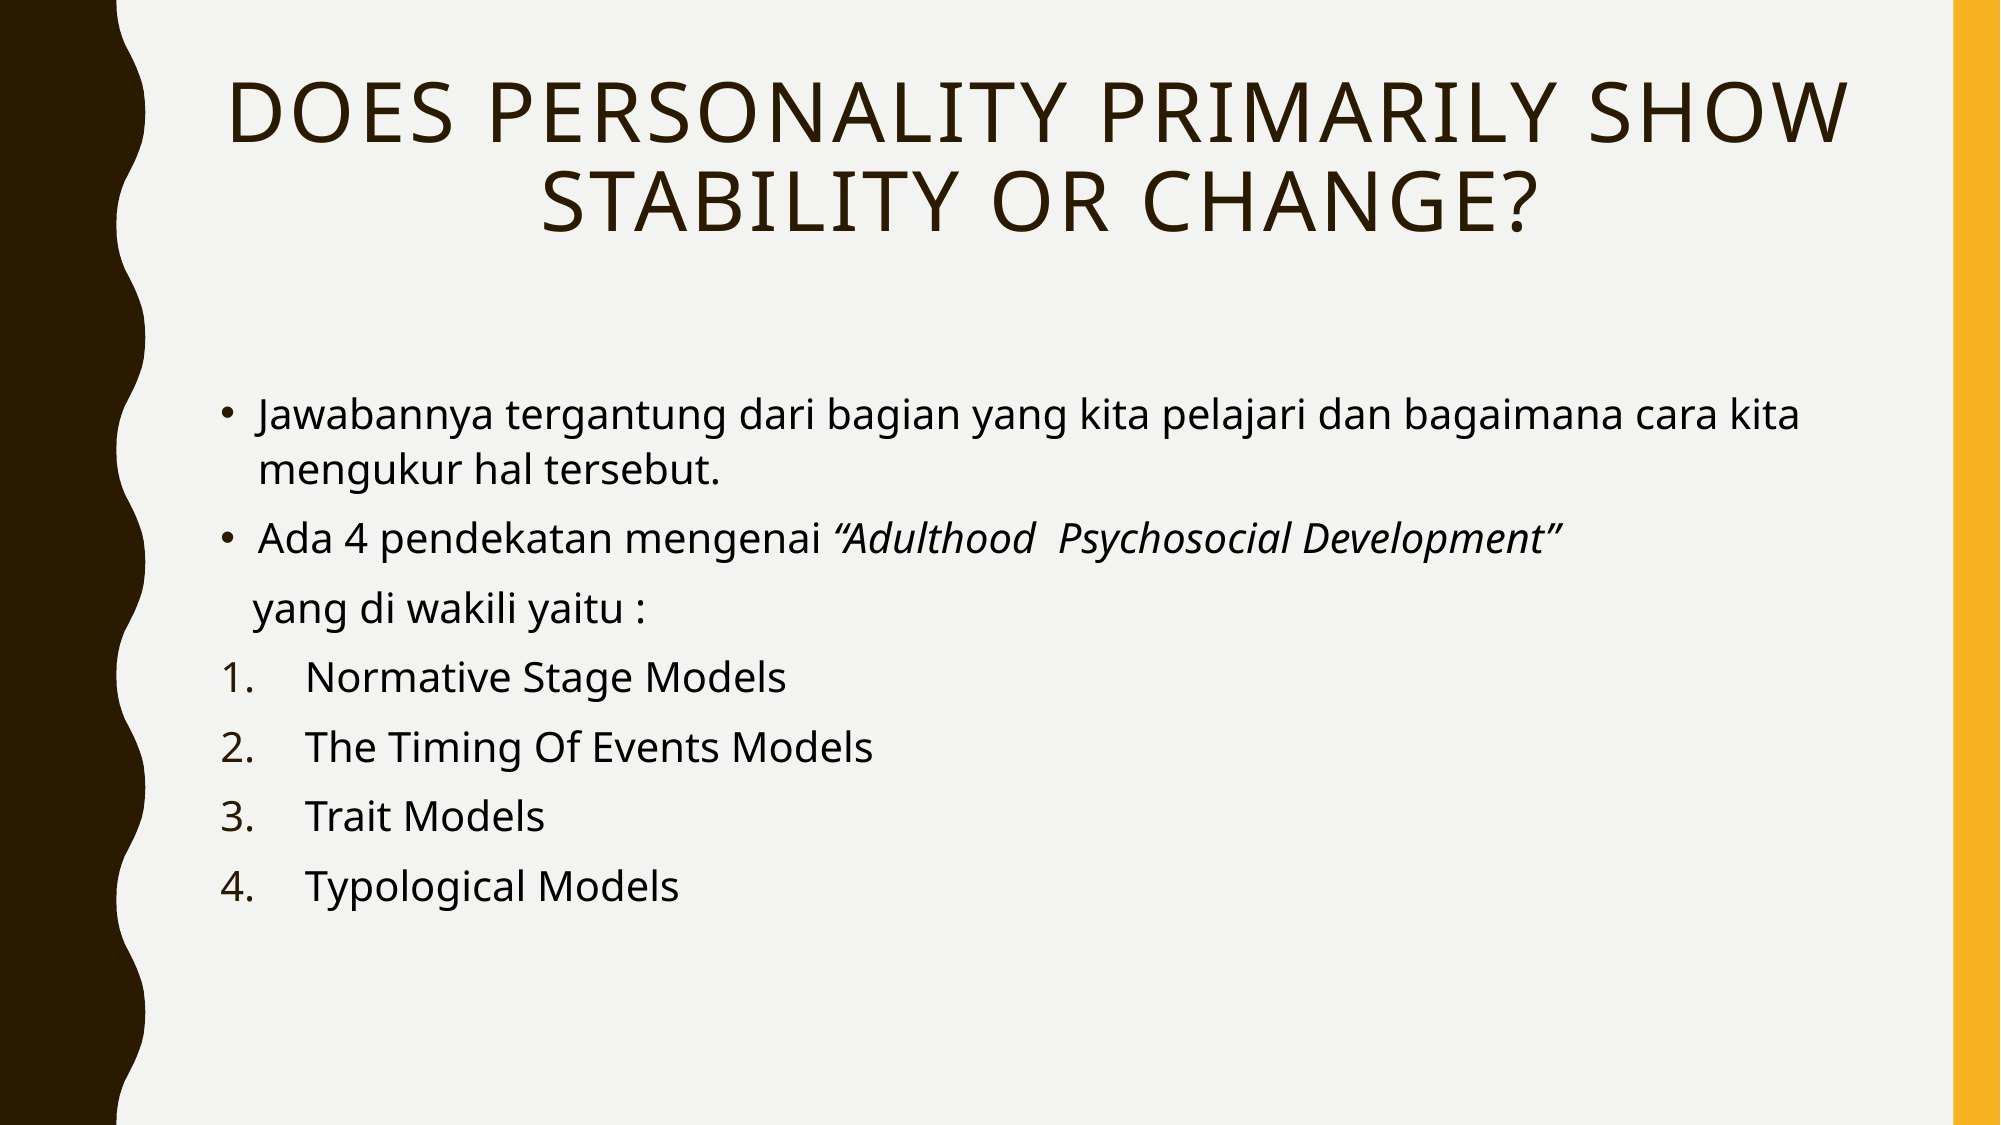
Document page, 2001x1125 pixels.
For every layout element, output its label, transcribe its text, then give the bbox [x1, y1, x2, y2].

title Does Personality Primarily Show Stability Or Change? [205, 62, 1875, 308]
list Jawabannya tergantung dari bagian yang kita pelajari dan bagaimana cara kita mengukur hal tersebut. Ada 4 pendekatan mengenai “Adulthood Psychosocial Development” yang di wakili yaitu : Normative Stage Models The Timing Of Events Models Trait Models Typological Models [205, 375, 1875, 965]
